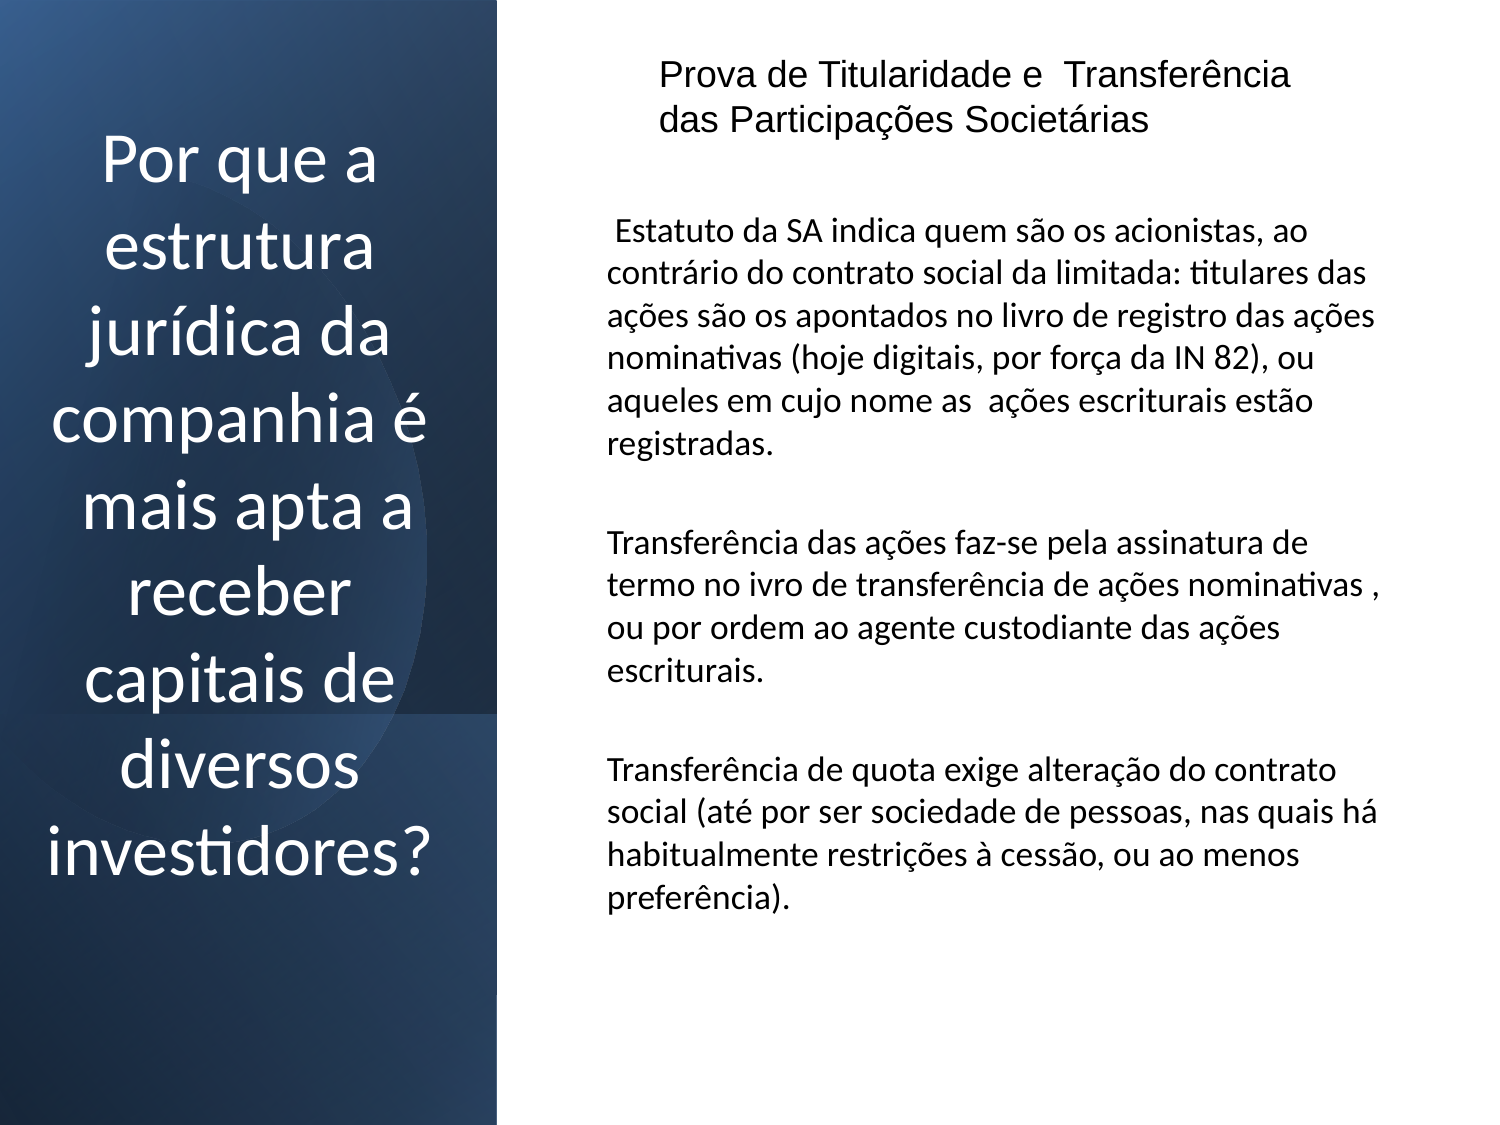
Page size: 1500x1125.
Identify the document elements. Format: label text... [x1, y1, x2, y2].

text_box [499, 0, 1500, 1125]
title Por que a estrutura jurídica da companhia é mais apta a receber capitais de diversos investidores? [29, 96, 452, 898]
text_box Prova de Titularidade e Transferência das Participações Societárias [643, 42, 1317, 148]
text_box [0, 0, 499, 1125]
list Estatuto da SA indica quem são os acionistas, ao contrário do contrato social da limitada: titulares das ações são os apontados no livro de registro das ações nominativas (hoje digitais, por força da IN 82), ou aqueles em cujo nome as ações escriturais estão registradas. Transferência das ações faz-se pela assinatura de termo no ivro de transferência de ações nominativas , ou por ordem ao agente custodiante das ações escriturais. Transferência de quota exige alteração do contrato social (até por ser sociedade de pessoas, nas quais há habitualmente restrições à cessão, ou ao menos preferência). [591, 106, 1399, 1017]
